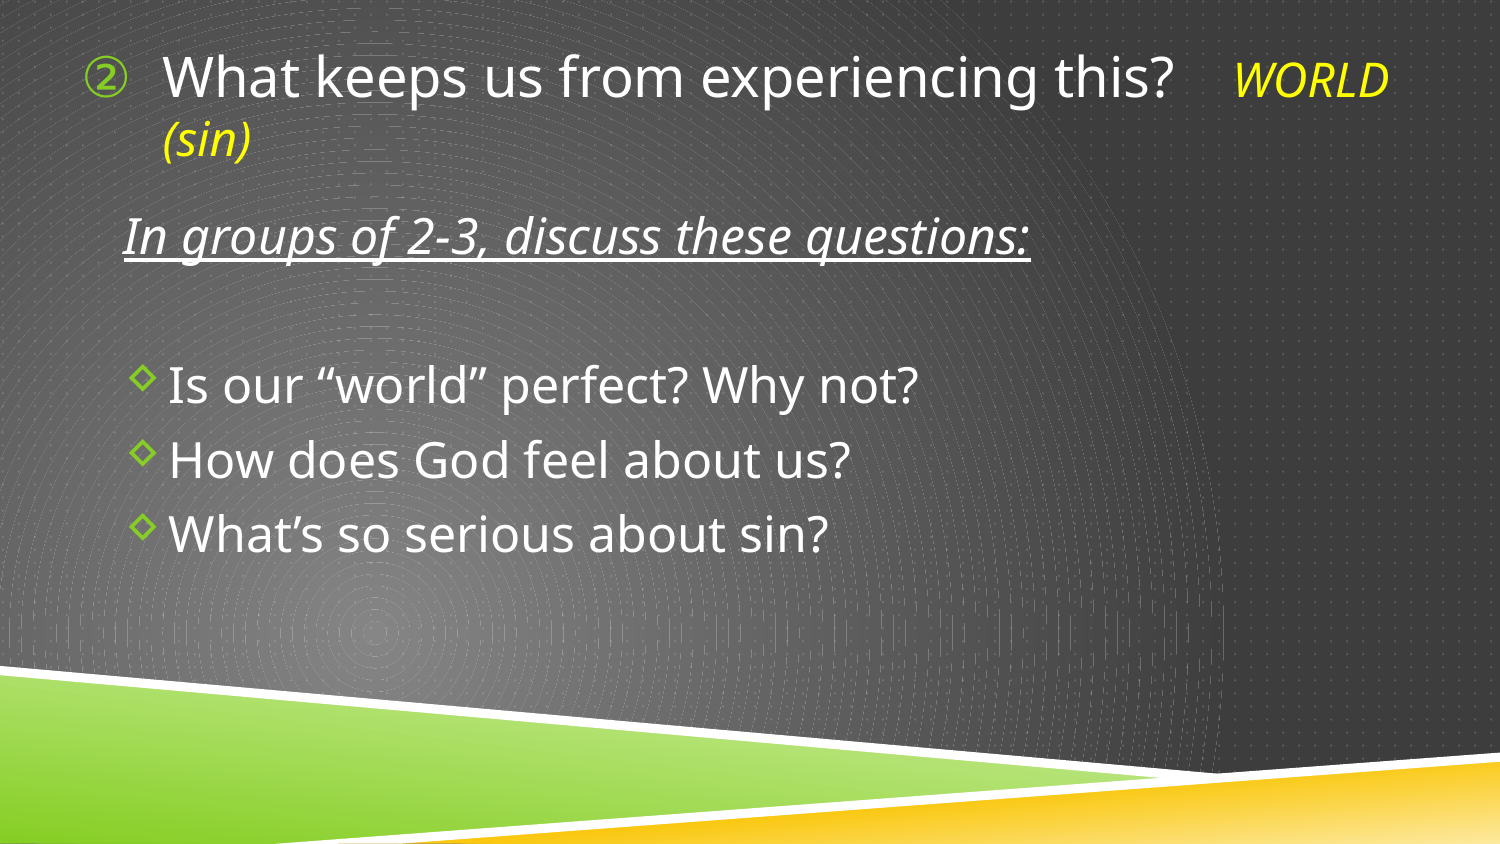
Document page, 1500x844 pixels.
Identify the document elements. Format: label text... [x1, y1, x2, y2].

title What keeps us from experiencing this? WORLD (sin) [81, 33, 1414, 175]
list In groups of 2-3, discuss these questions: Is our “world” perfect? Why not? How does God feel about us? What’s so serious about sin? [112, 196, 1388, 657]
